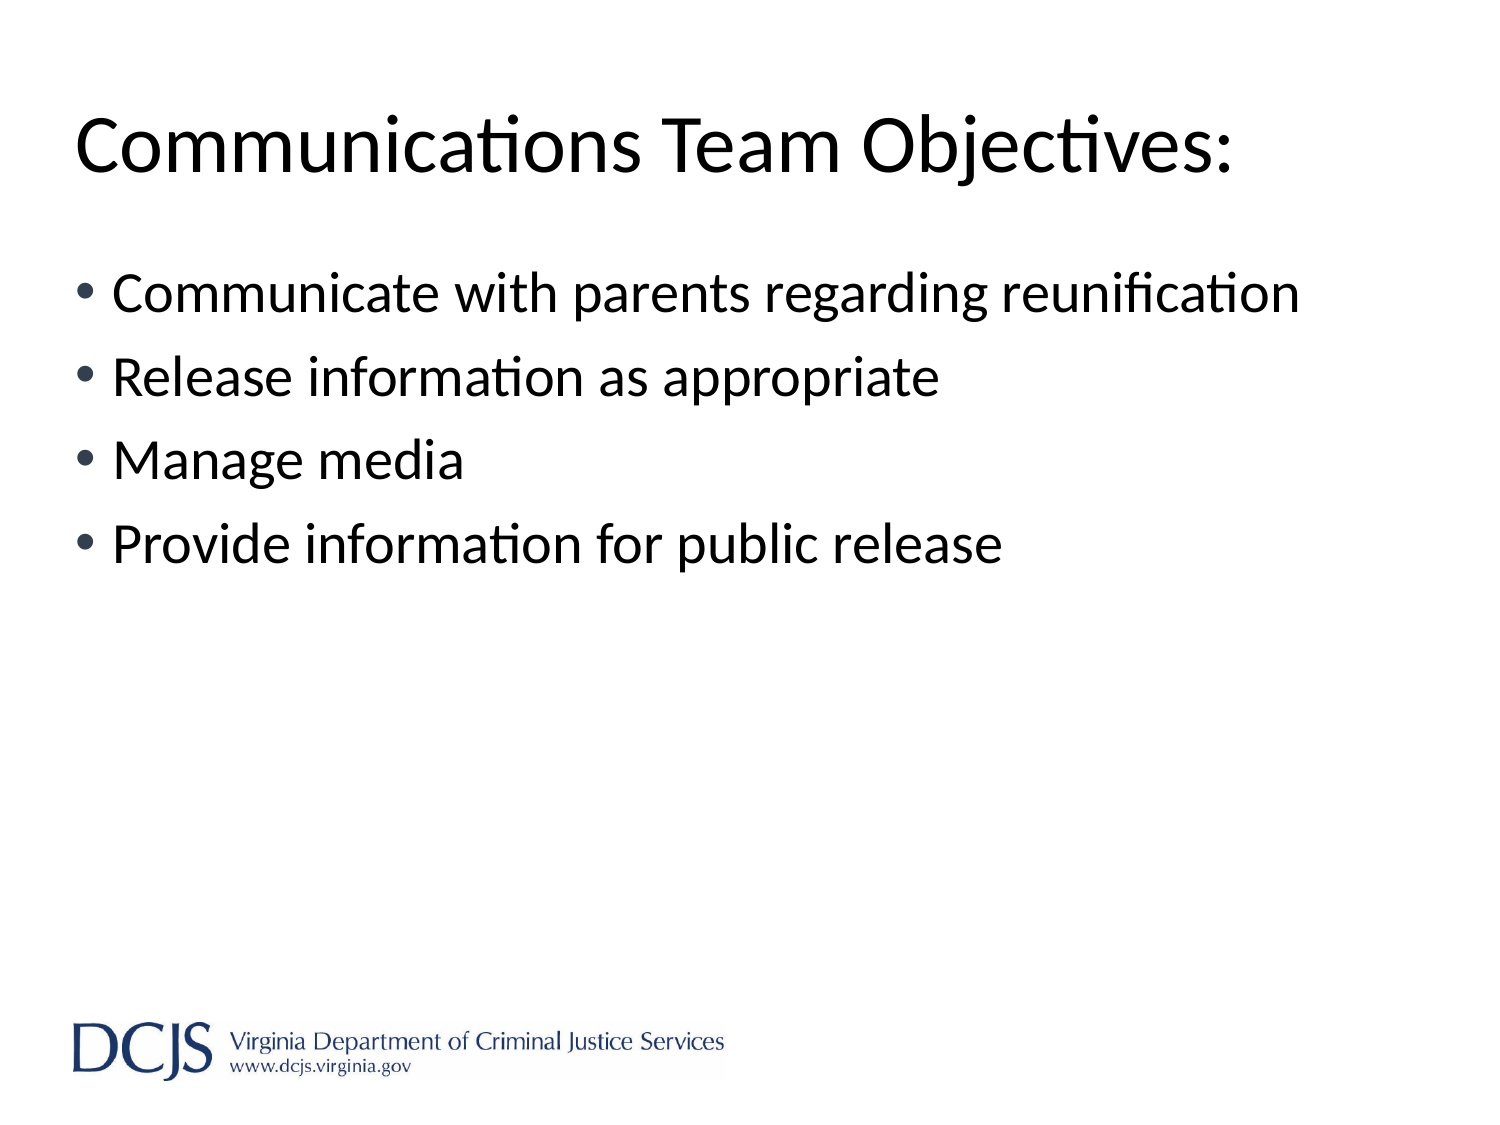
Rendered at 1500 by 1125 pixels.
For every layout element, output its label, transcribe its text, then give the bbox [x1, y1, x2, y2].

title Communications Team Objectives: [75, 59, 1425, 231]
picture [73, 1022, 726, 1081]
list Communicate with parents regarding reunification Release information as appropriate Manage media Provide information for public release [75, 262, 1425, 1014]
